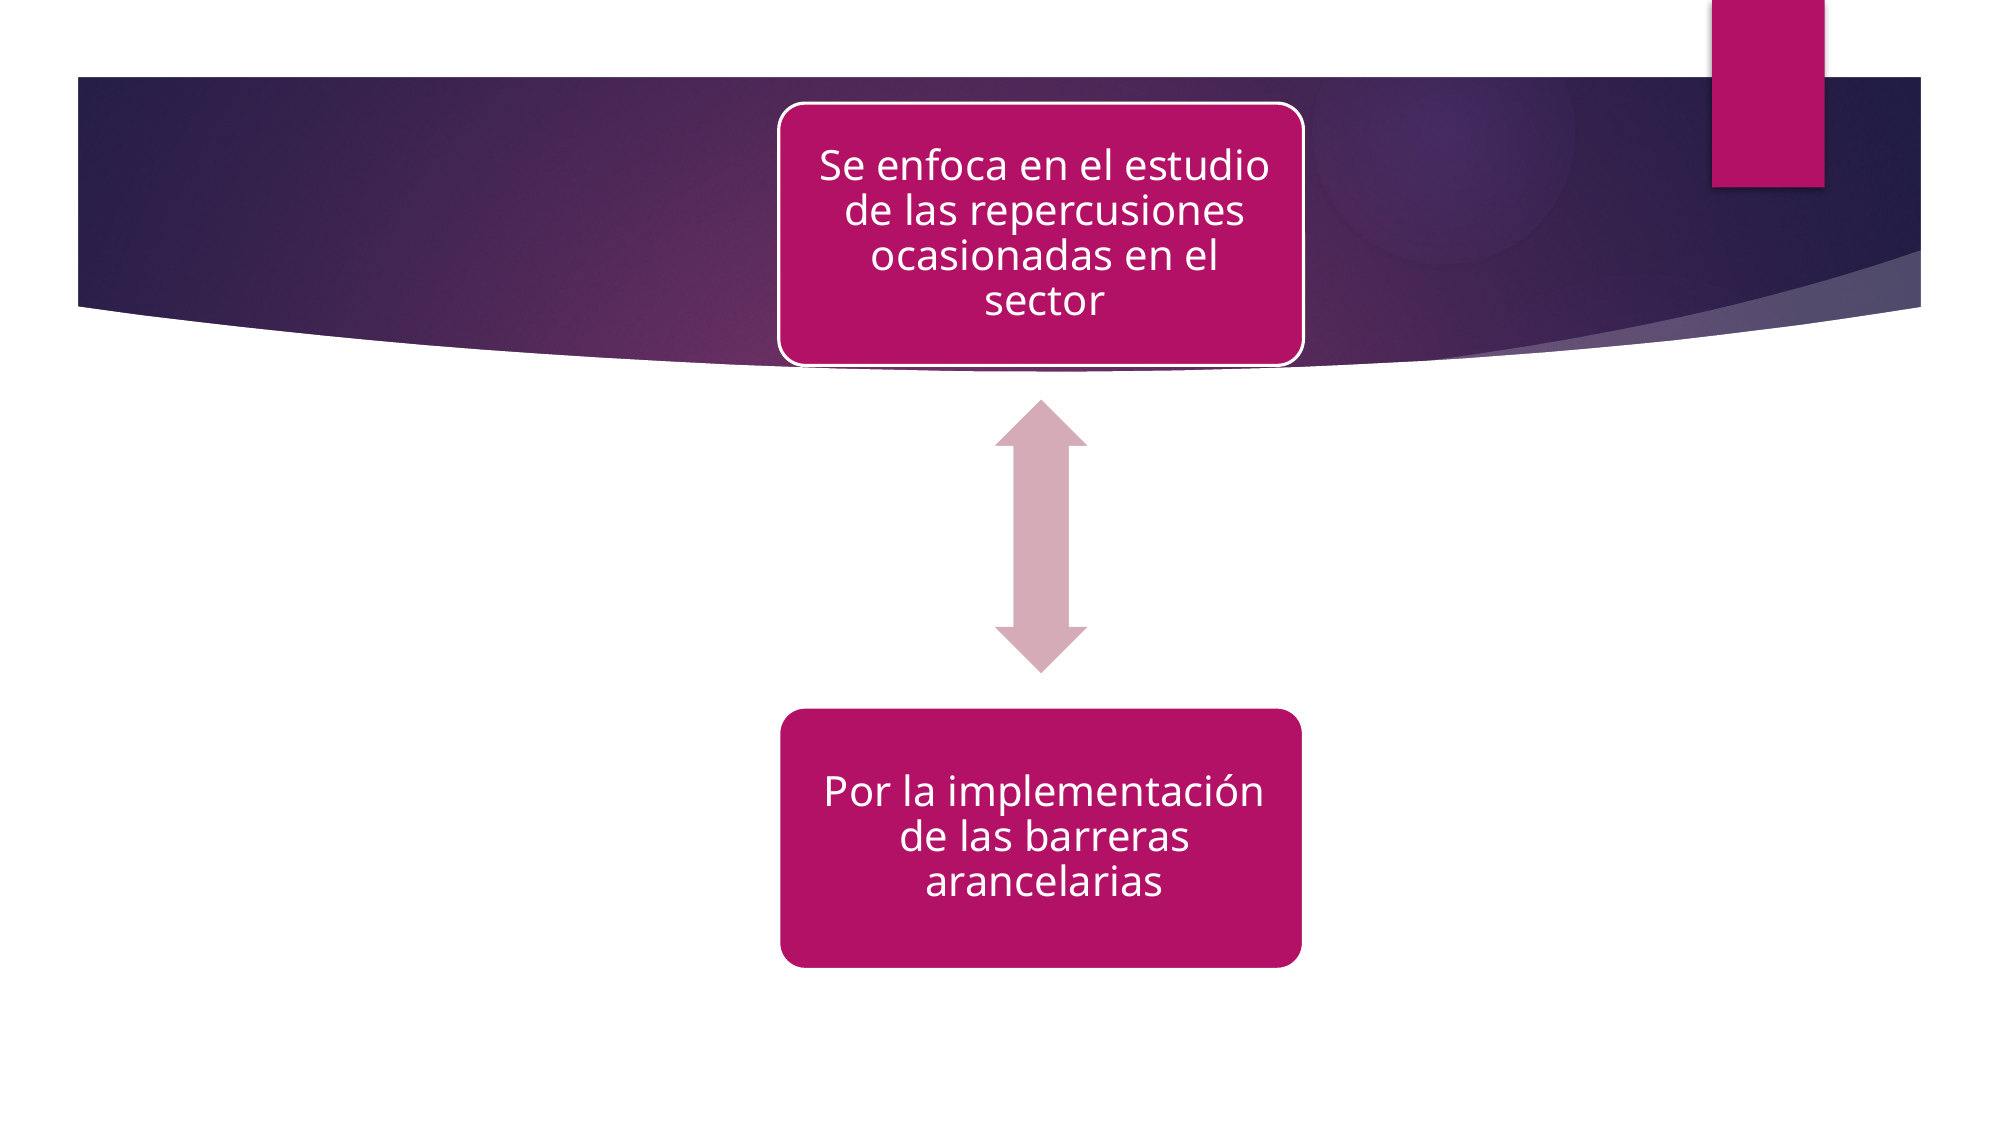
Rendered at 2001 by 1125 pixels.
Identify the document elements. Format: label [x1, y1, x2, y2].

list [194, 102, 1888, 970]
